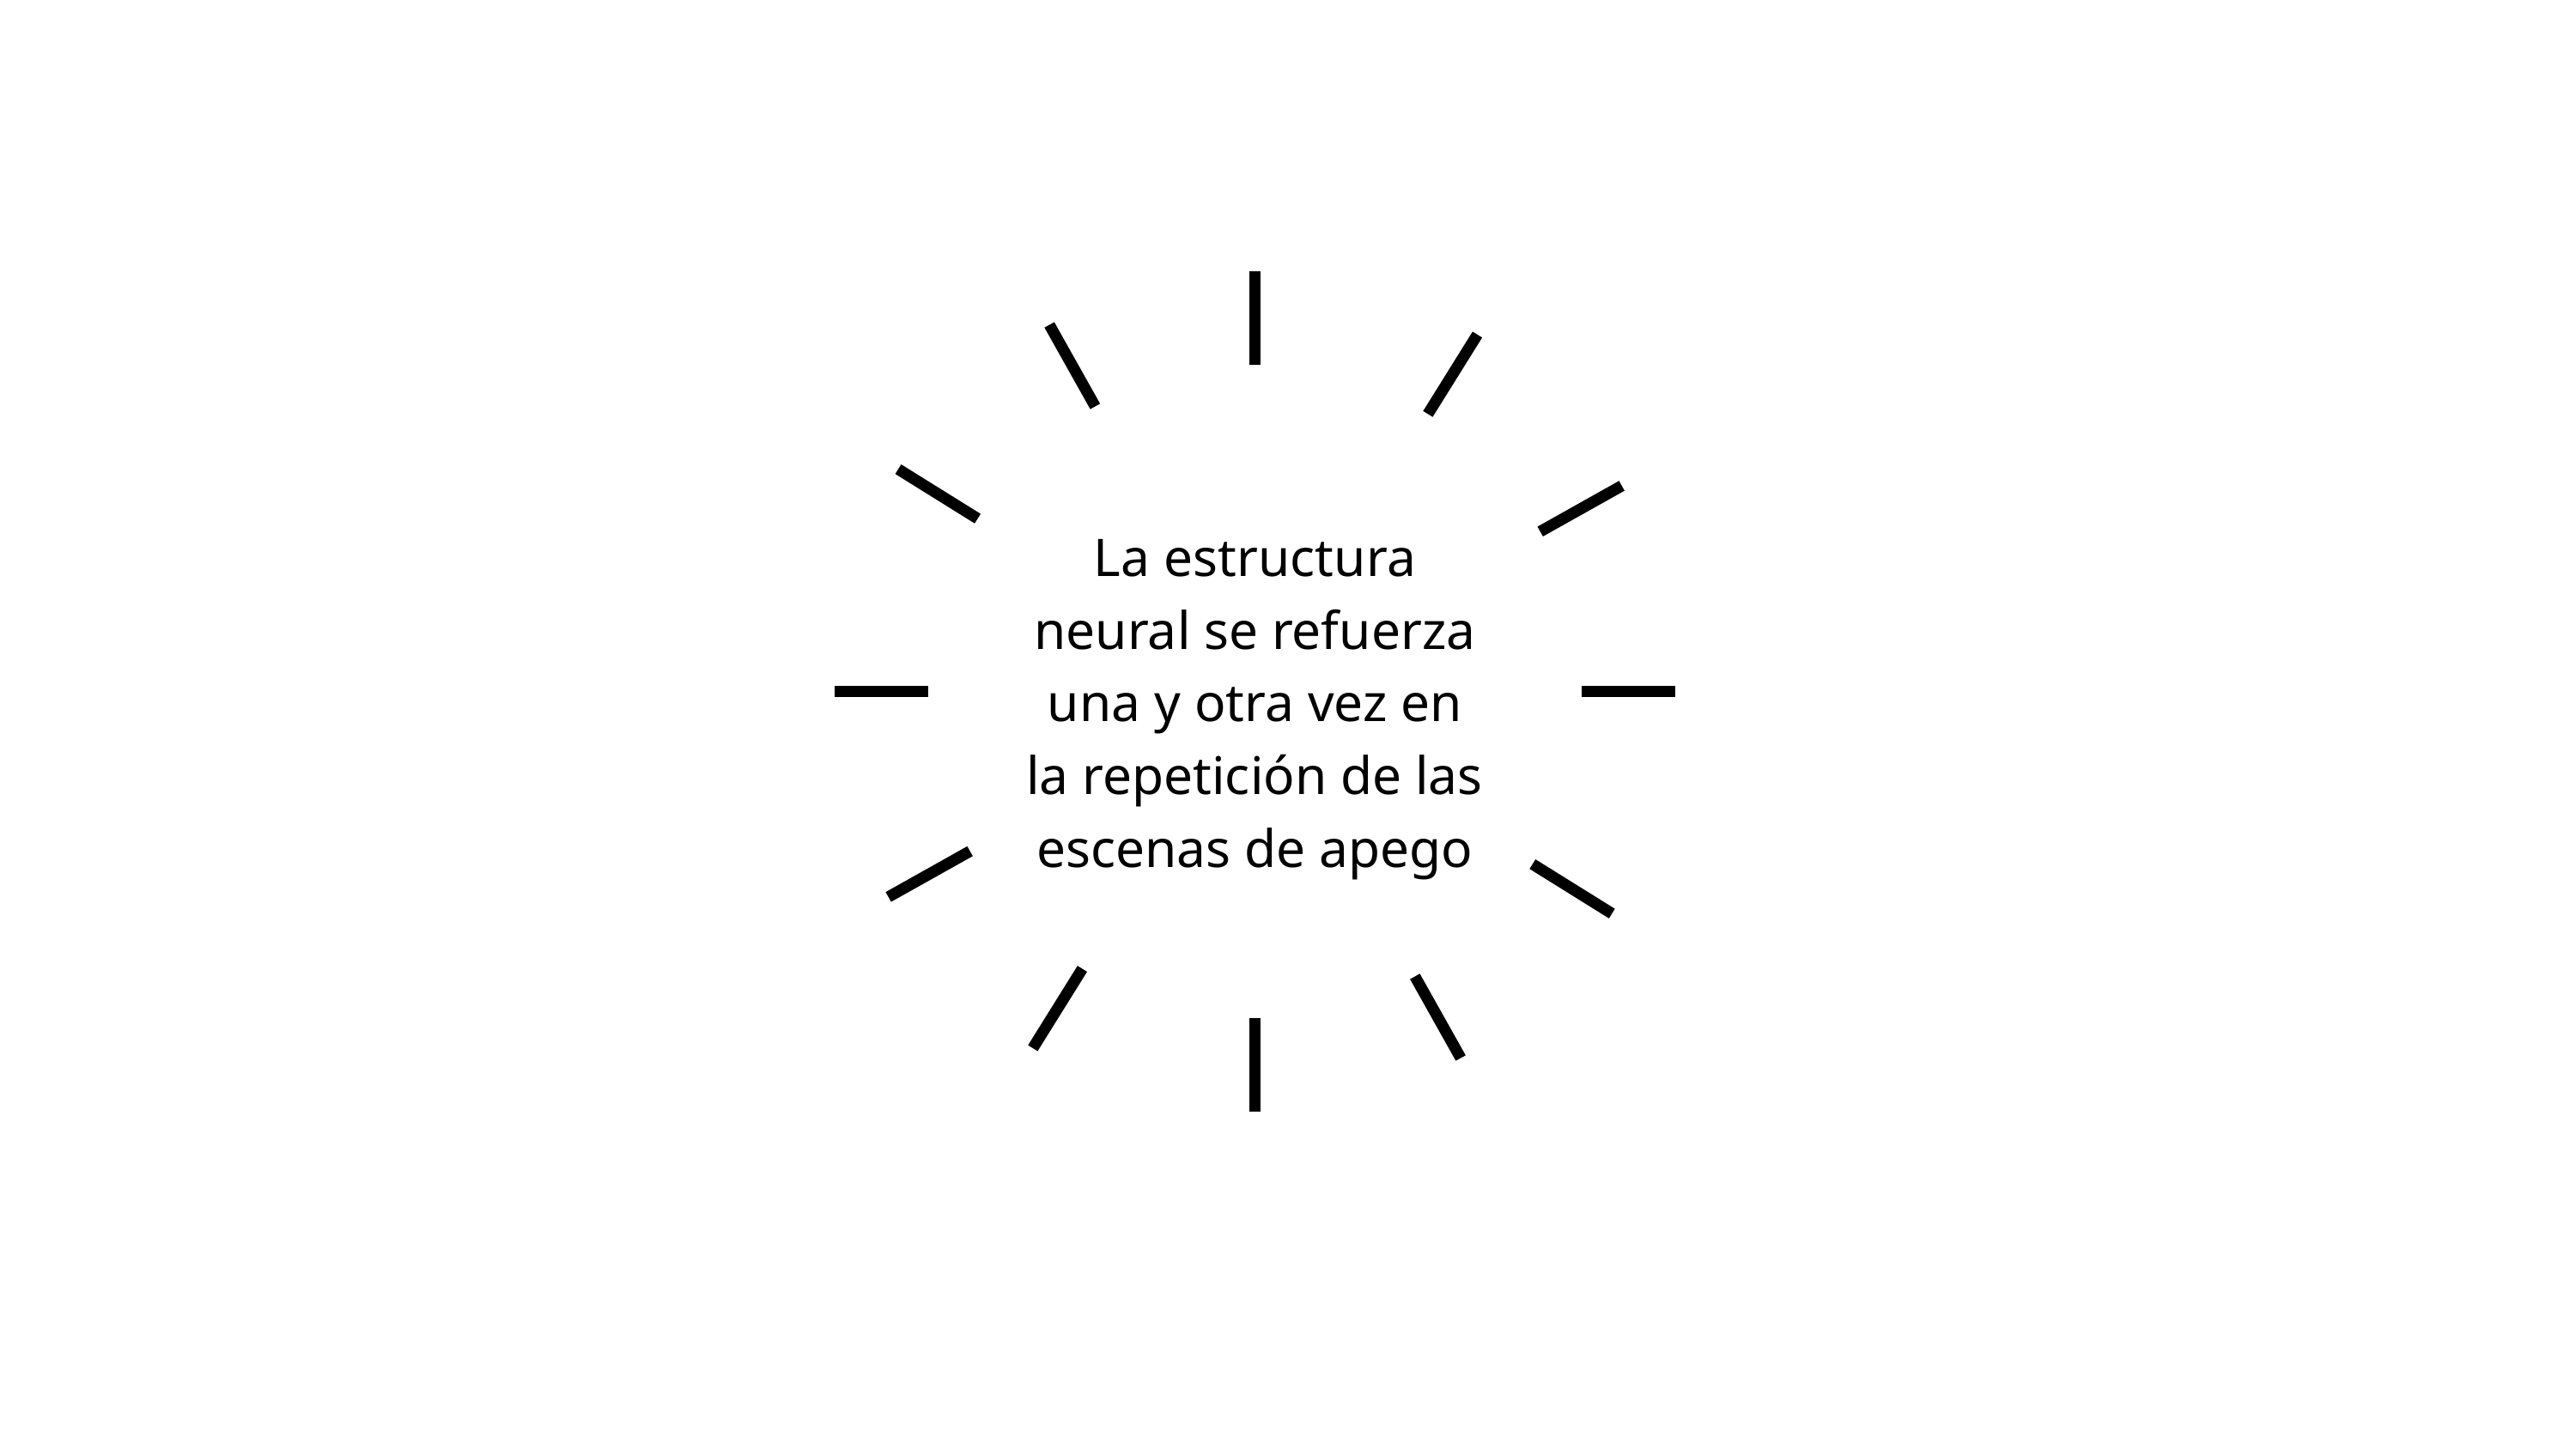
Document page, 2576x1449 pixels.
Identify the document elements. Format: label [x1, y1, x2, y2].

text_box [834, 270, 1676, 1113]
